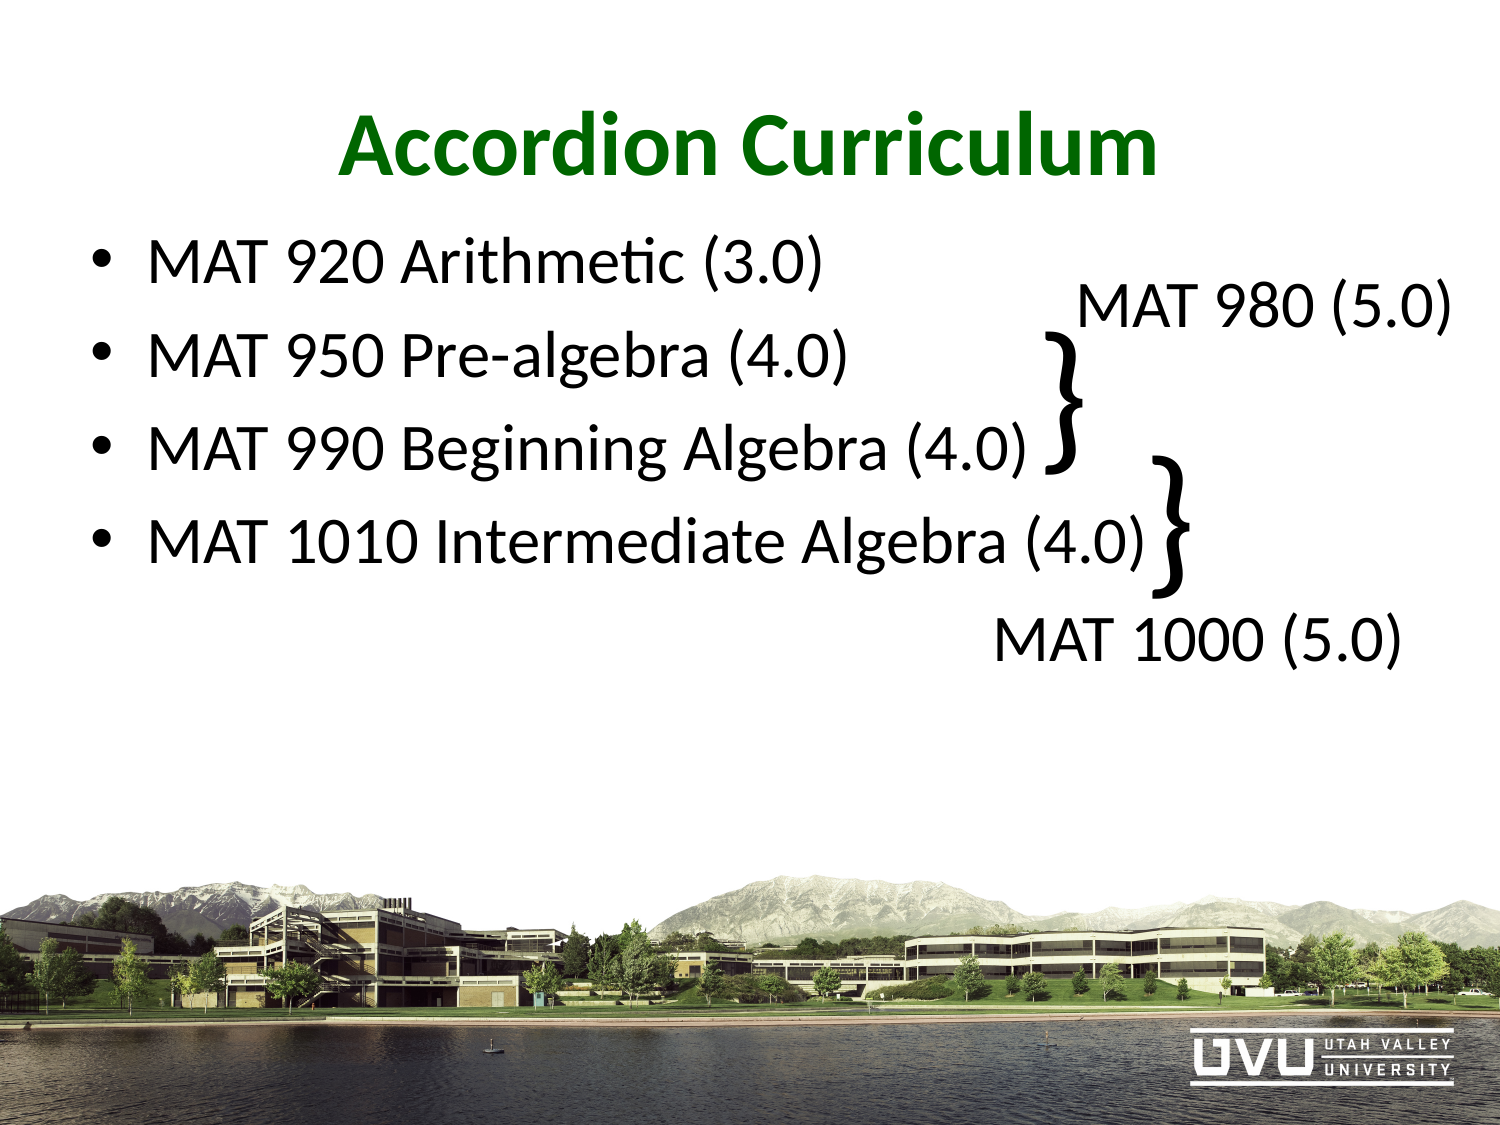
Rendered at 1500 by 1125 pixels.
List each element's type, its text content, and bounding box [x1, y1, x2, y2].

list MAT 920 Arithmetic (3.0) MAT 950 Pre-algebra (4.0) MAT 990 Beginning Algebra (4.0) MAT 1010 Intermediate Algebra (4.0) [75, 209, 1425, 953]
text_box MAT 980 (5.0) [1045, 253, 1472, 349]
title Accordion Curriculum [75, 45, 1425, 209]
picture [0, 0, 1500, 1125]
text_box MAT 1000 (5.0) [962, 587, 1467, 683]
text_box } [1021, 278, 1093, 493]
text_box } [1128, 402, 1200, 618]
